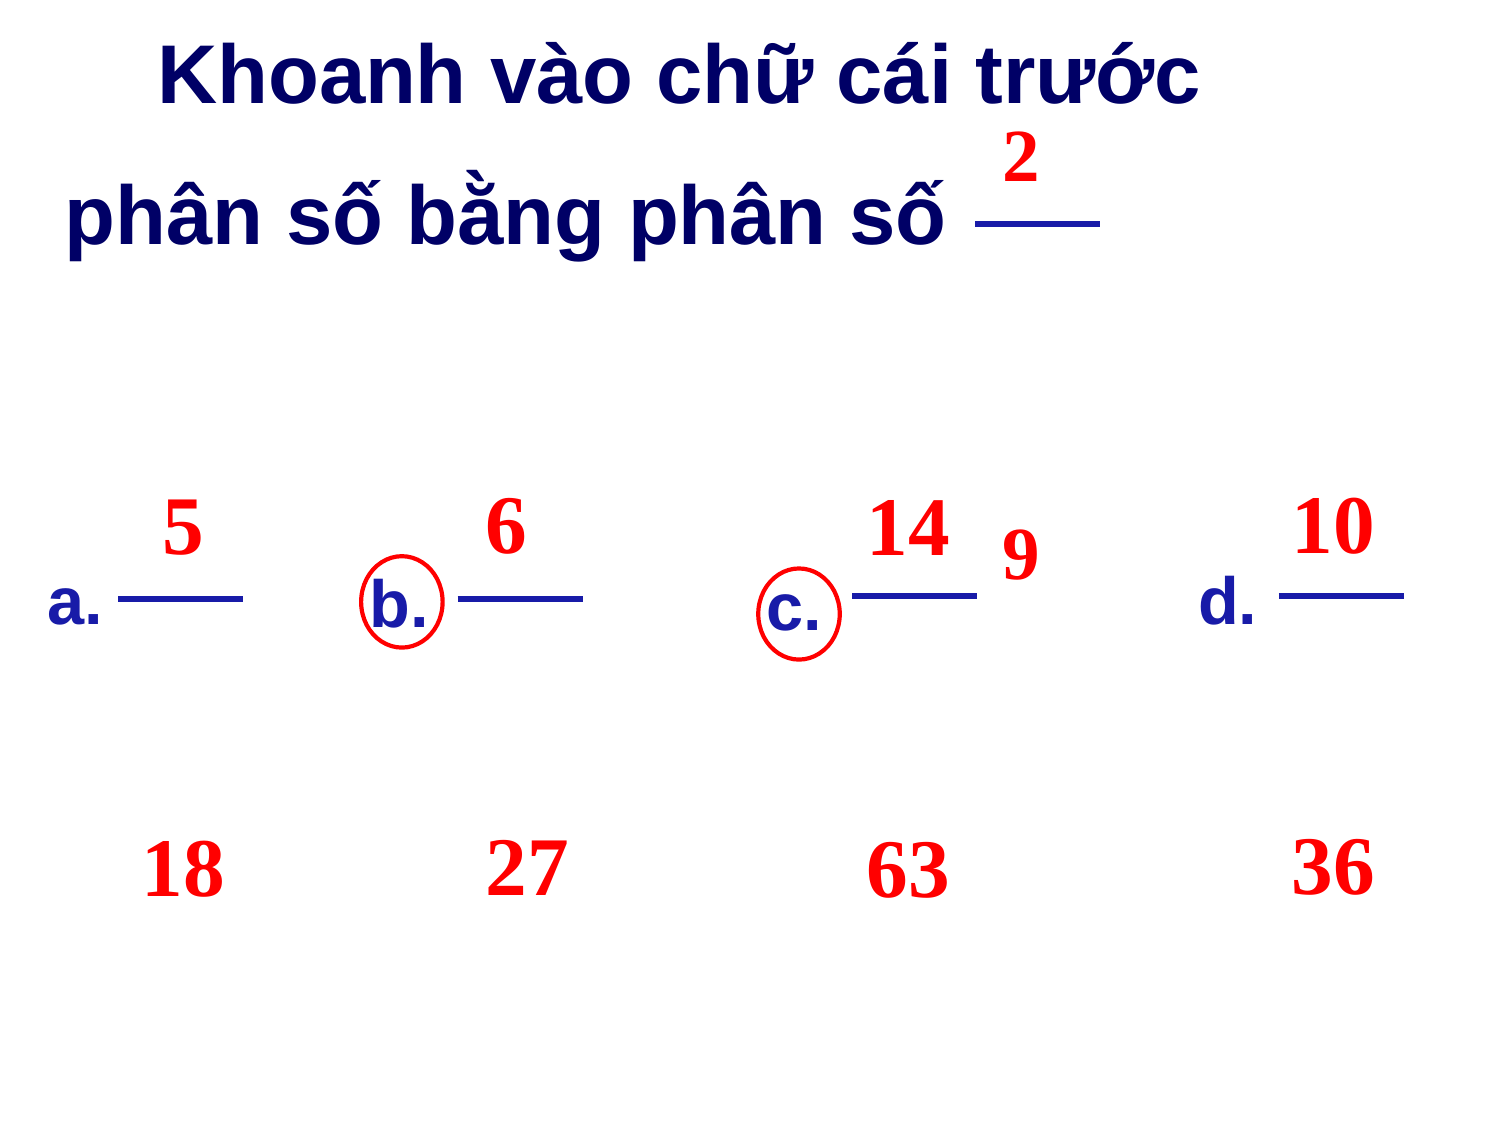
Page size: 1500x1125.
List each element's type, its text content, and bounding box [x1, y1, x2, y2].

text_box Khoanh vào chữ cái trước phân số bằng phân số [50, 12, 1450, 269]
text_box 14 63 [852, 464, 990, 1122]
text_box b. [363, 548, 458, 644]
text_box [773, 652, 825, 662]
text_box c. [758, 548, 852, 644]
text_box 2 9 [987, 99, 1088, 221]
text_box 2 9 [987, 233, 1088, 872]
text_box a. [33, 550, 127, 646]
text_box d. [1183, 550, 1278, 646]
text_box b. [354, 553, 449, 649]
text_box 6 27 [471, 463, 609, 1120]
text_box c. [752, 556, 846, 652]
text_box 10 36 [1277, 462, 1415, 1119]
text_box 5 18 [127, 463, 265, 1121]
